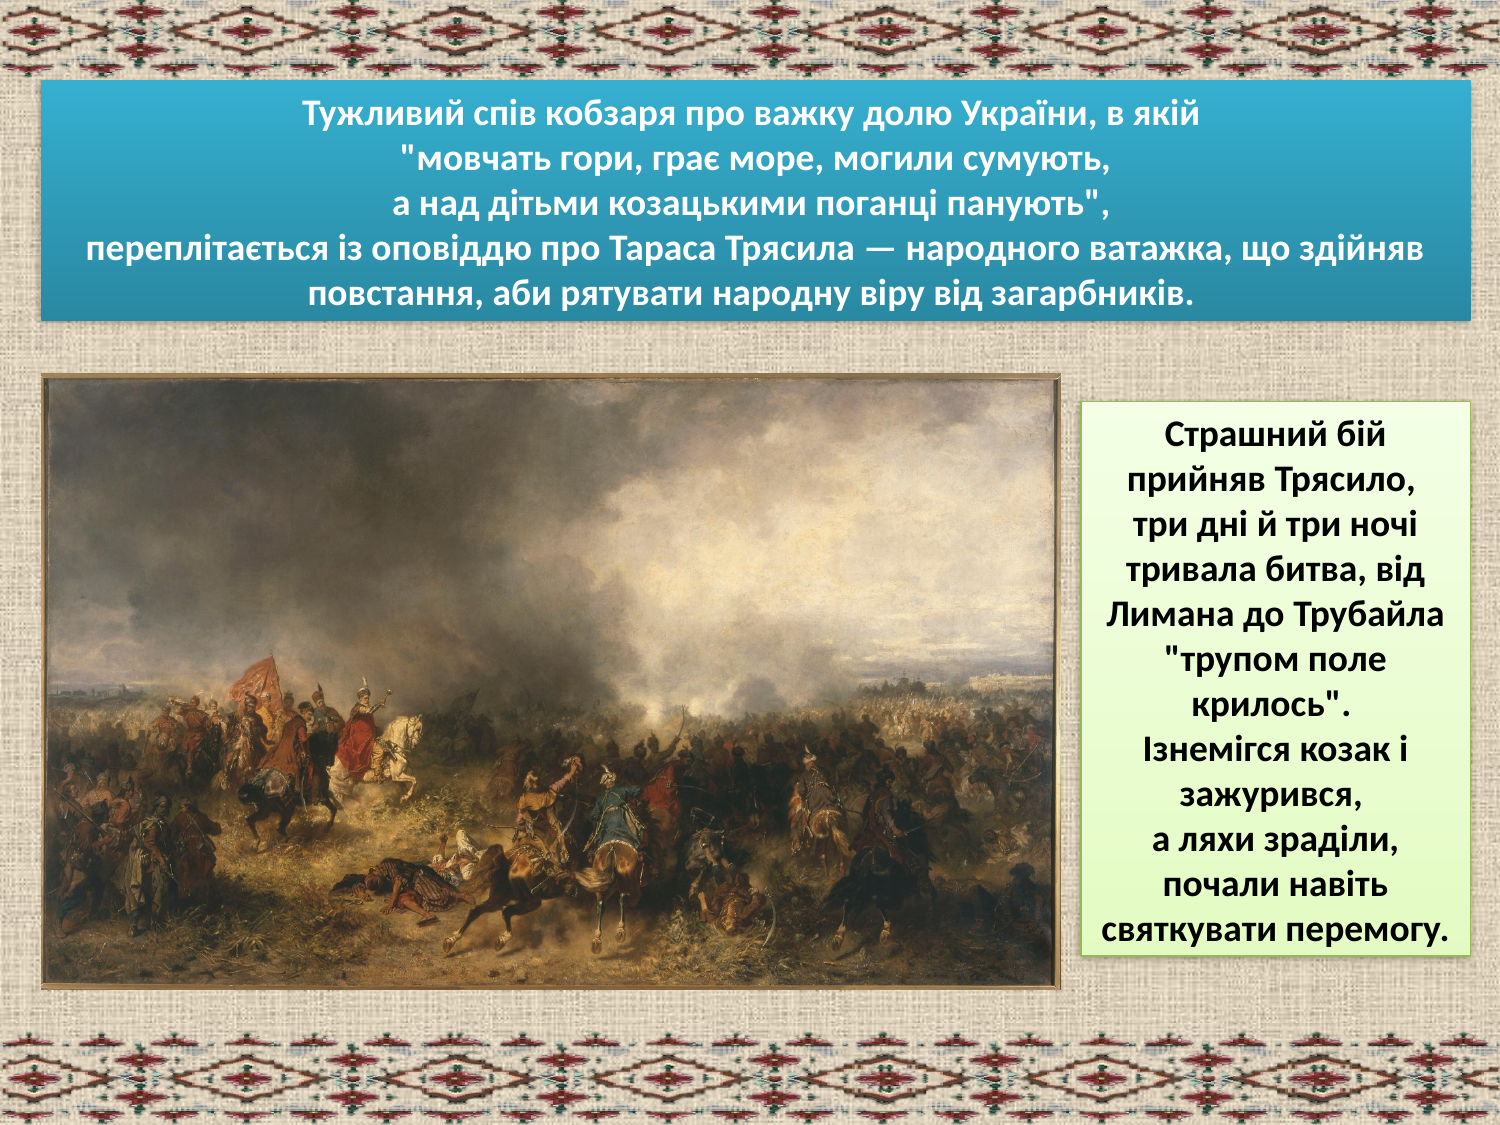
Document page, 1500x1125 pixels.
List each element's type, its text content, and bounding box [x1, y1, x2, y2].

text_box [0, 1031, 1500, 1125]
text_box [0, 0, 1500, 78]
text_box Страшний бій прийняв Трясило, три дні й три ночі тривала битва, від Лимана до Трубайла "трупом поле крилось". Ізнемігся козак і зажурився, а ляхи зраділи, почали навіть святкувати перемогу. [1080, 401, 1471, 957]
text_box Тужливий спів кобзаря про важку долю України, в якій "мовчать гори, грає море, могили сумують, а над дітьми козацькими поганці панують", переплітається із оповіддю про Тараса Трясила — народного ватажка, що здійняв повстання, аби рятувати народну віру від загарбників. [41, 85, 1471, 321]
picture [0, 78, 1500, 1031]
